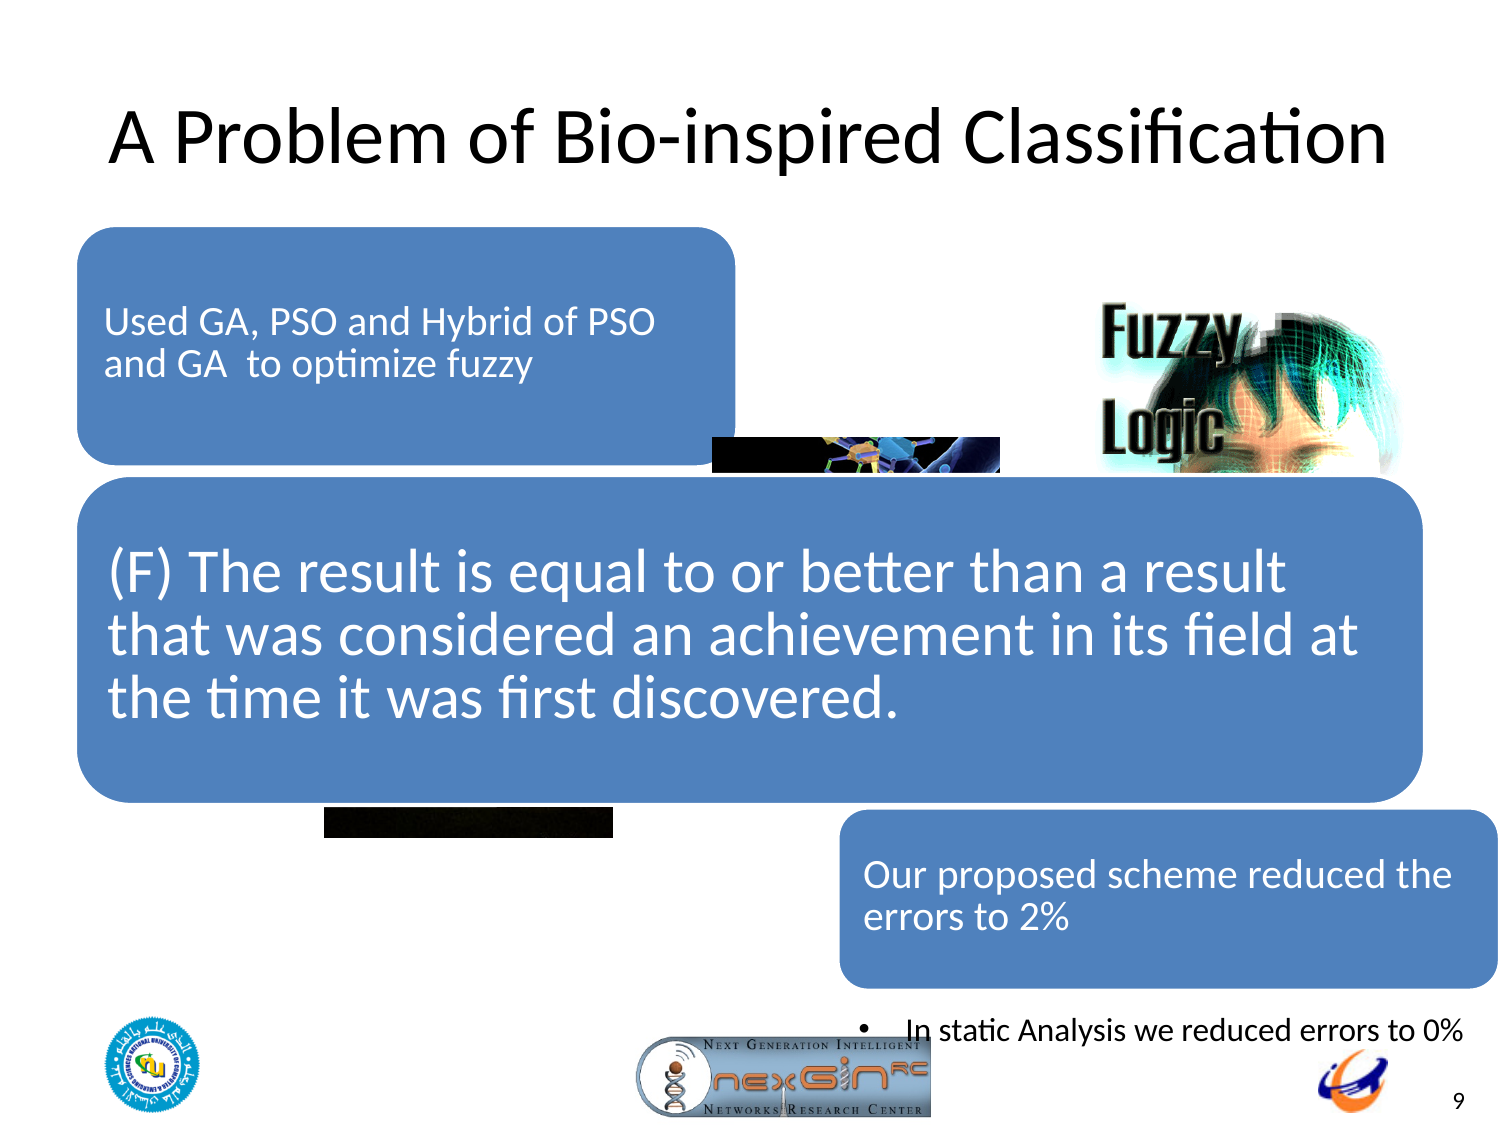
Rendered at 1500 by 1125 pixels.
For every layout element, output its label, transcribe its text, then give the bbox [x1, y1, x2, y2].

picture [624, 950, 935, 1125]
picture [123, 1038, 129, 1046]
picture [104, 1016, 200, 1113]
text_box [74, 474, 1426, 806]
picture [324, 806, 613, 838]
picture [712, 437, 1001, 474]
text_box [74, 224, 738, 468]
text_box A Problem of Bio-inspired Classification [74, 37, 1425, 225]
picture [124, 1036, 180, 1094]
picture [185, 1065, 190, 1075]
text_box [837, 807, 1500, 1076]
picture [145, 1027, 162, 1032]
picture [157, 1073, 200, 1113]
picture [1087, 262, 1404, 474]
picture [1318, 1076, 1388, 1113]
